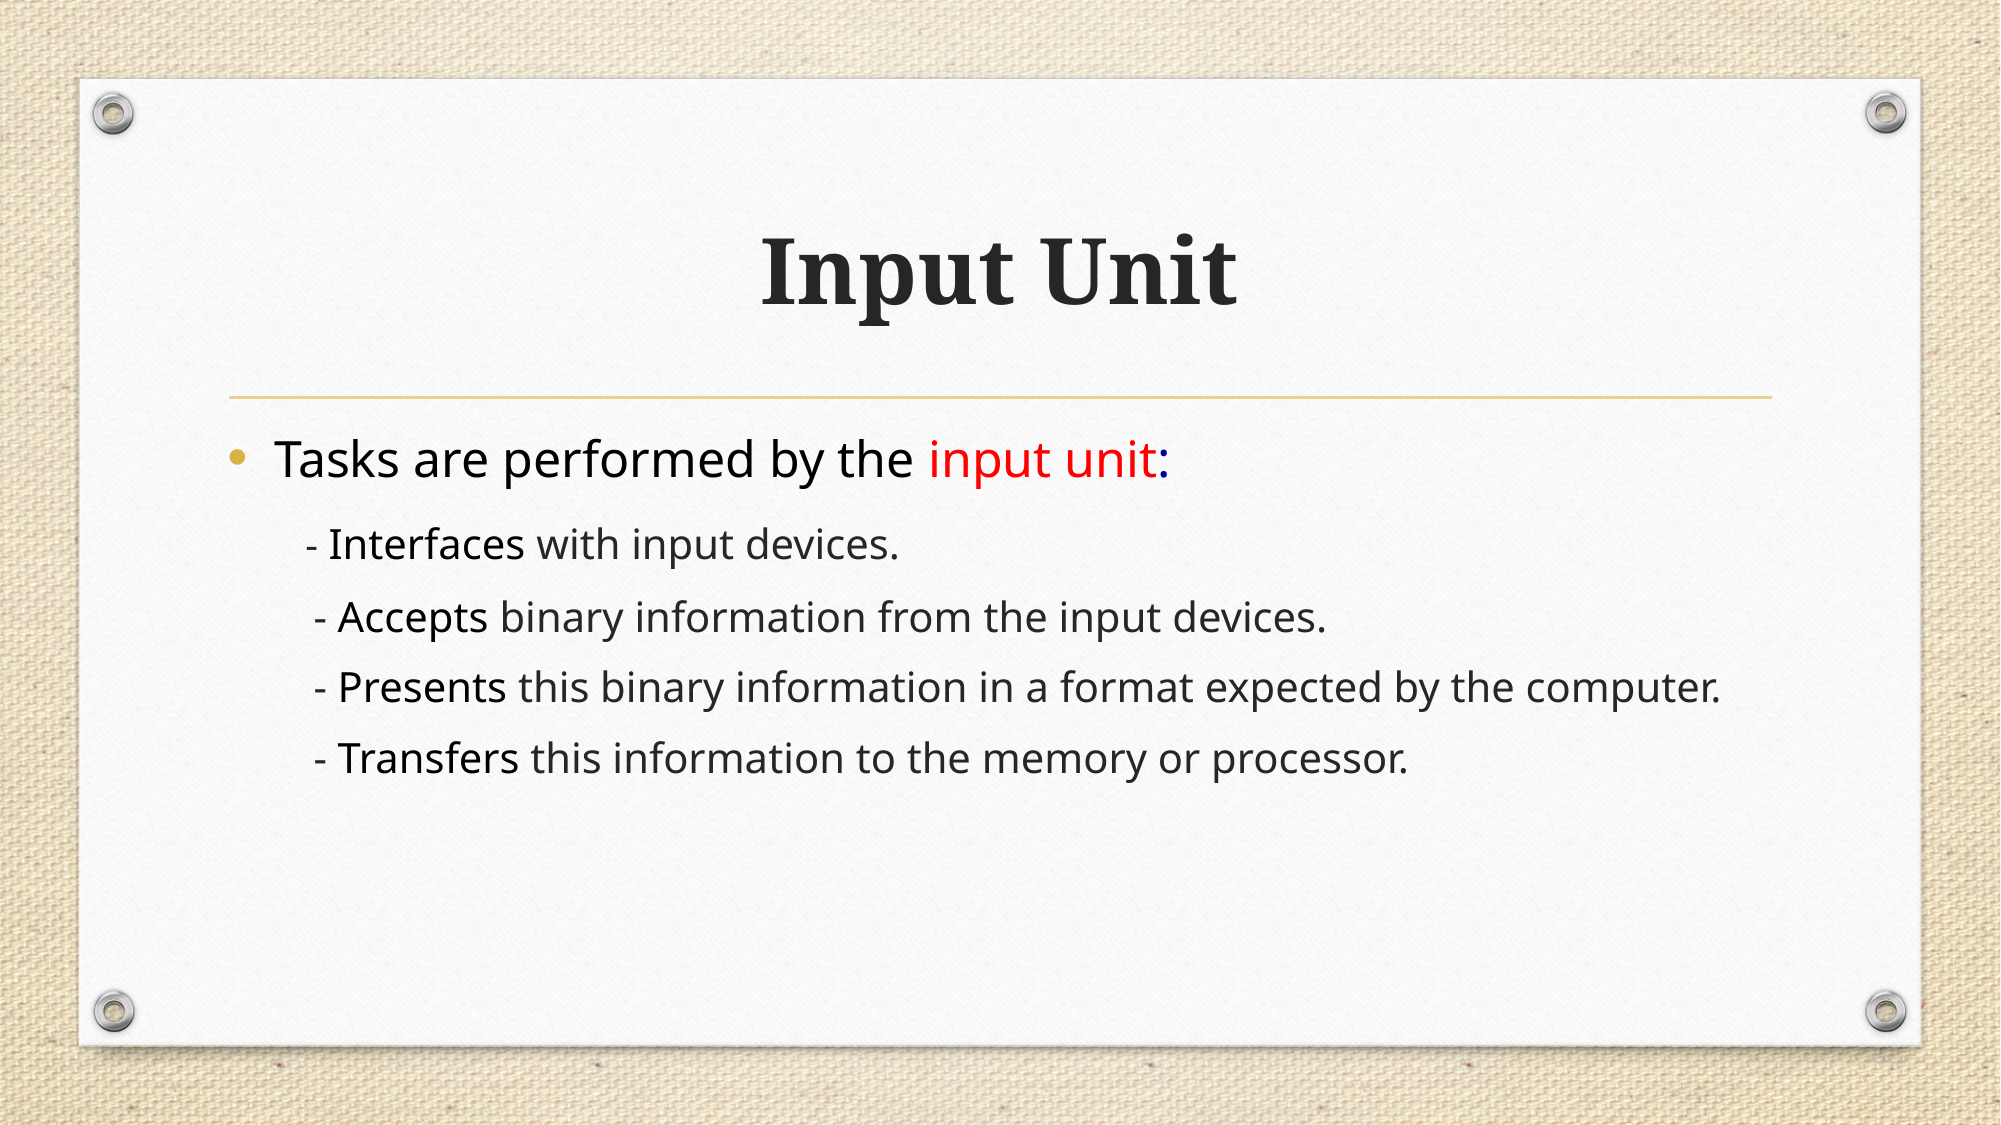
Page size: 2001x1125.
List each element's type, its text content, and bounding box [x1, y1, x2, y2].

list Tasks are performed by the input unit: - Interfaces with input devices. - Accepts binary information from the input devices. - Presents this binary information in a format expected by the computer. - Transfers this information to the memory or processor. [212, 419, 1788, 964]
title Input Unit [212, 161, 1788, 375]
picture [0, 0, 2001, 1125]
